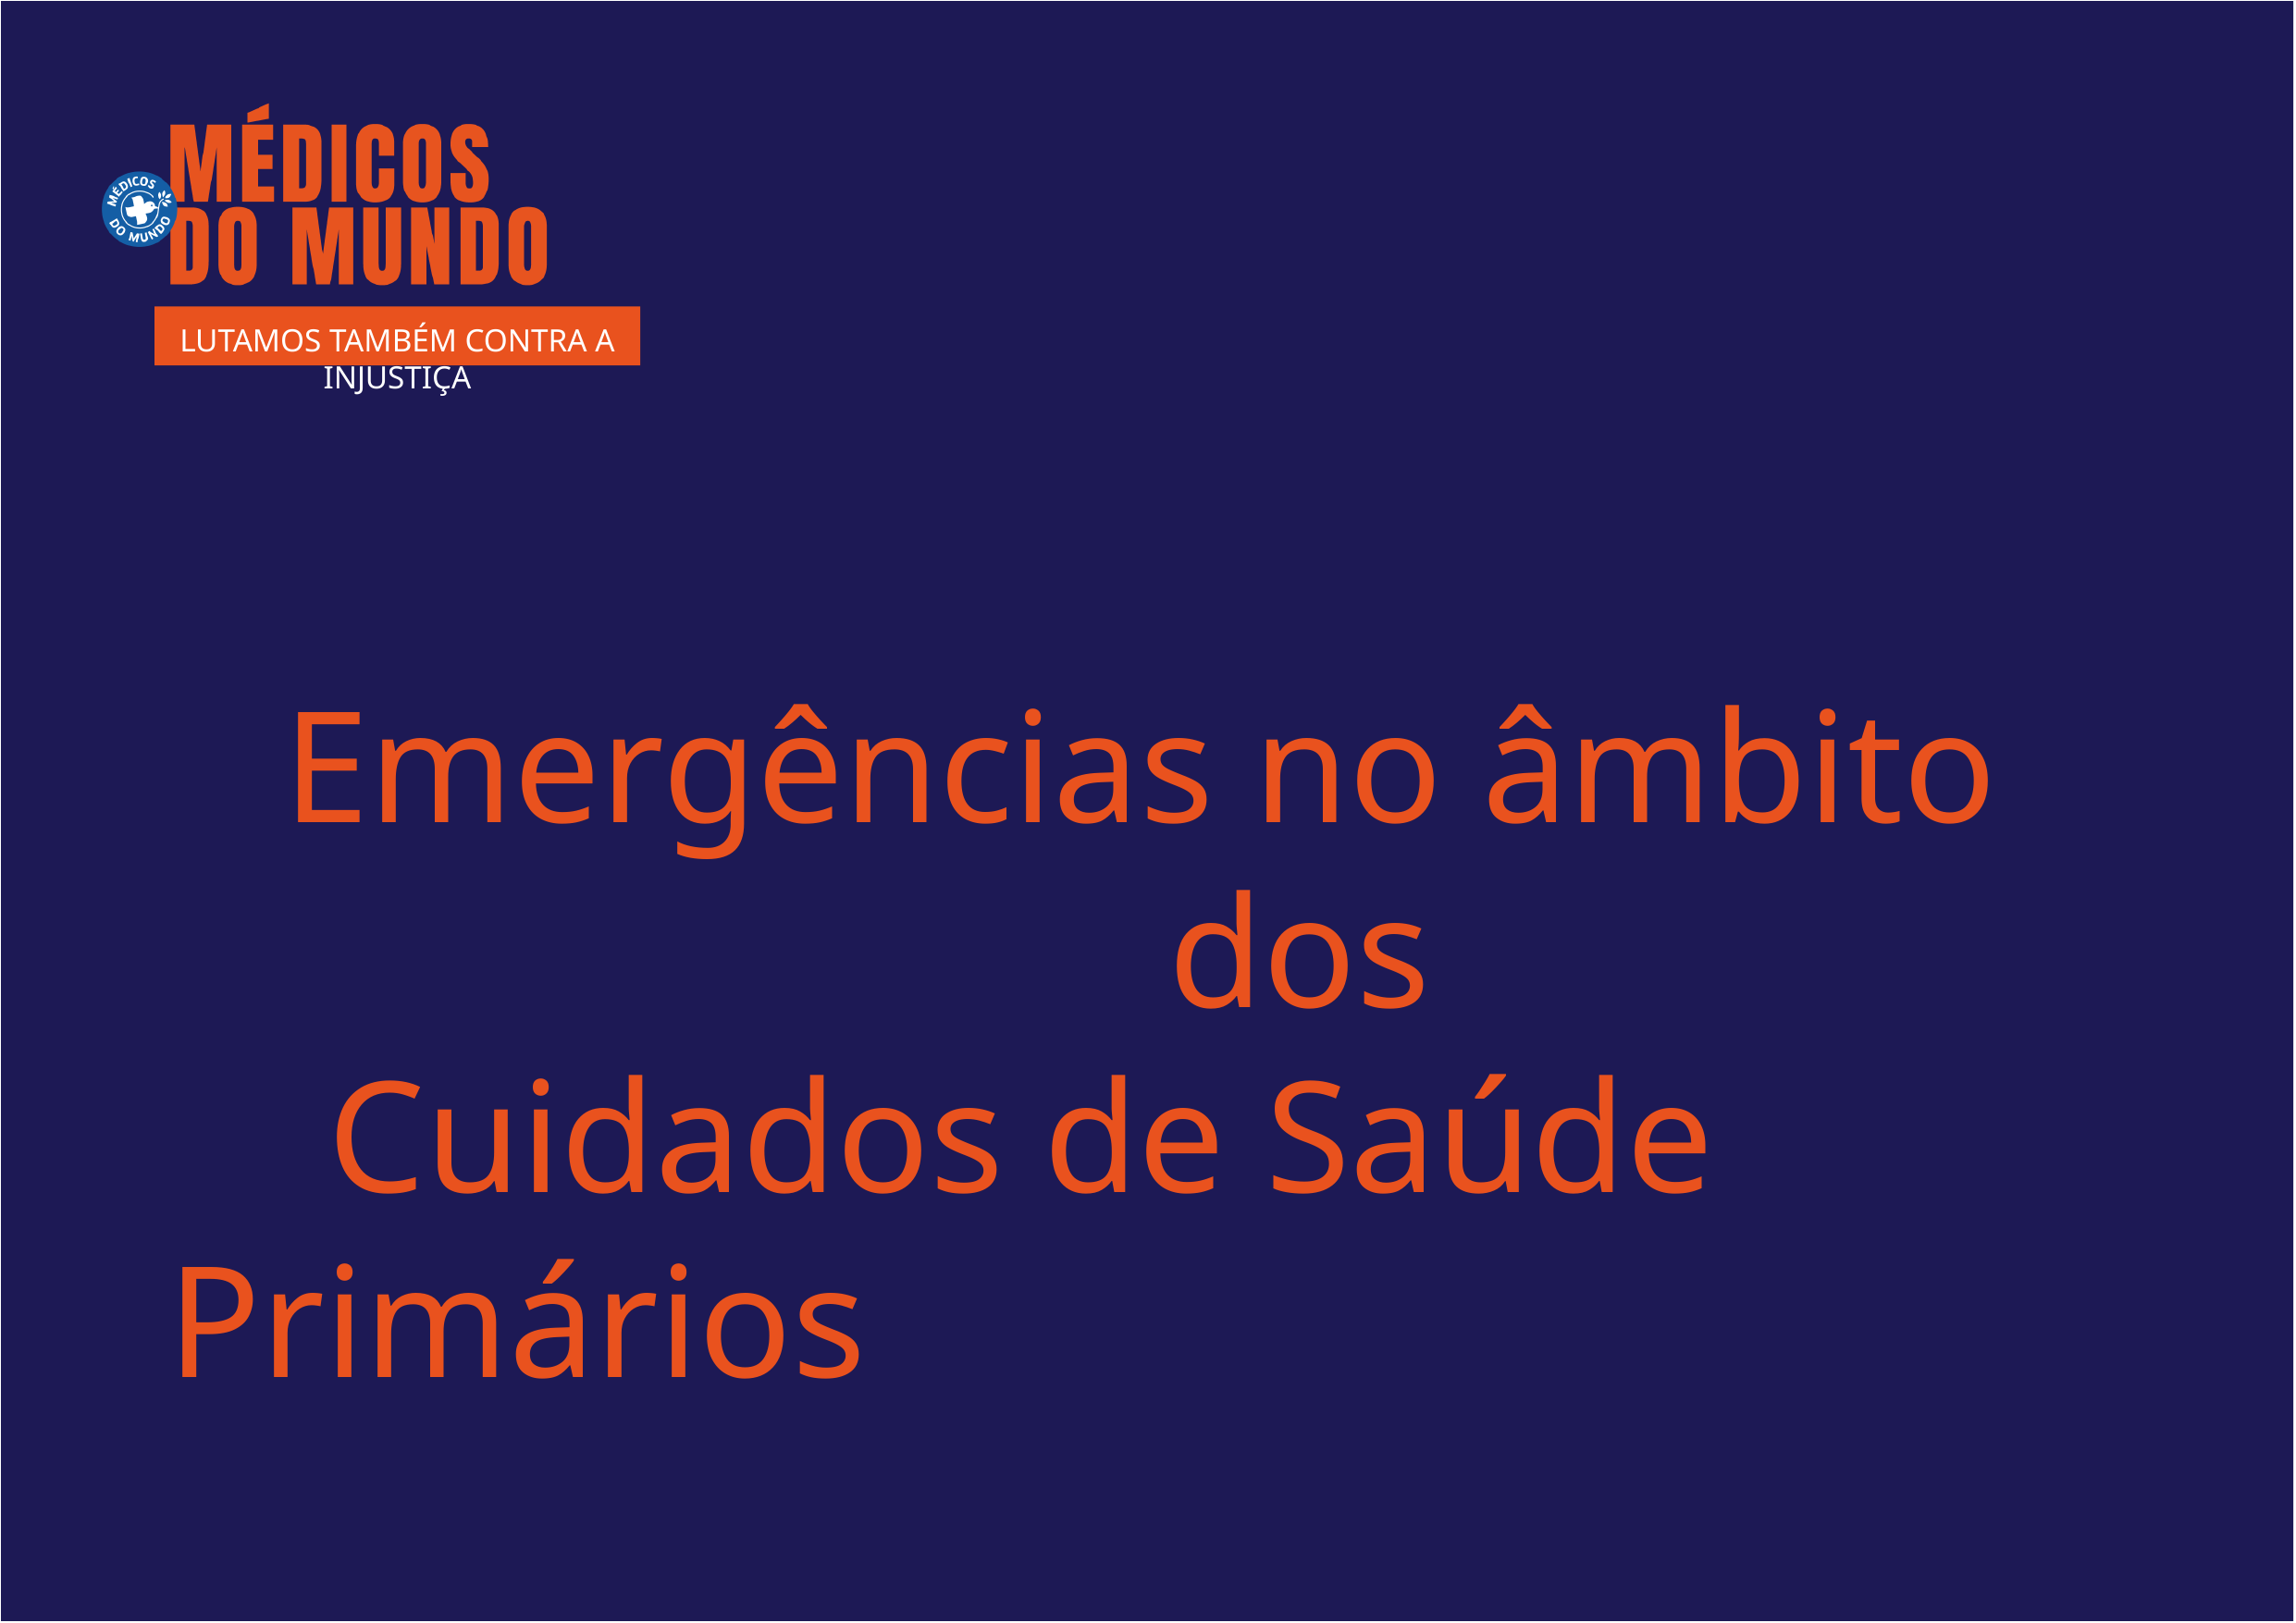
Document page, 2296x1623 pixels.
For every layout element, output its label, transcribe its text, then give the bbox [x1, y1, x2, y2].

text_box [573, 306, 641, 314]
text_box LUTAMOS TAMBÉM CONTRA A INJUSTIÇA [154, 314, 641, 402]
text_box Emergências no âmbito dos Cuidados de Saúde Primários [154, 476, 2206, 1416]
picture [83, 55, 570, 347]
